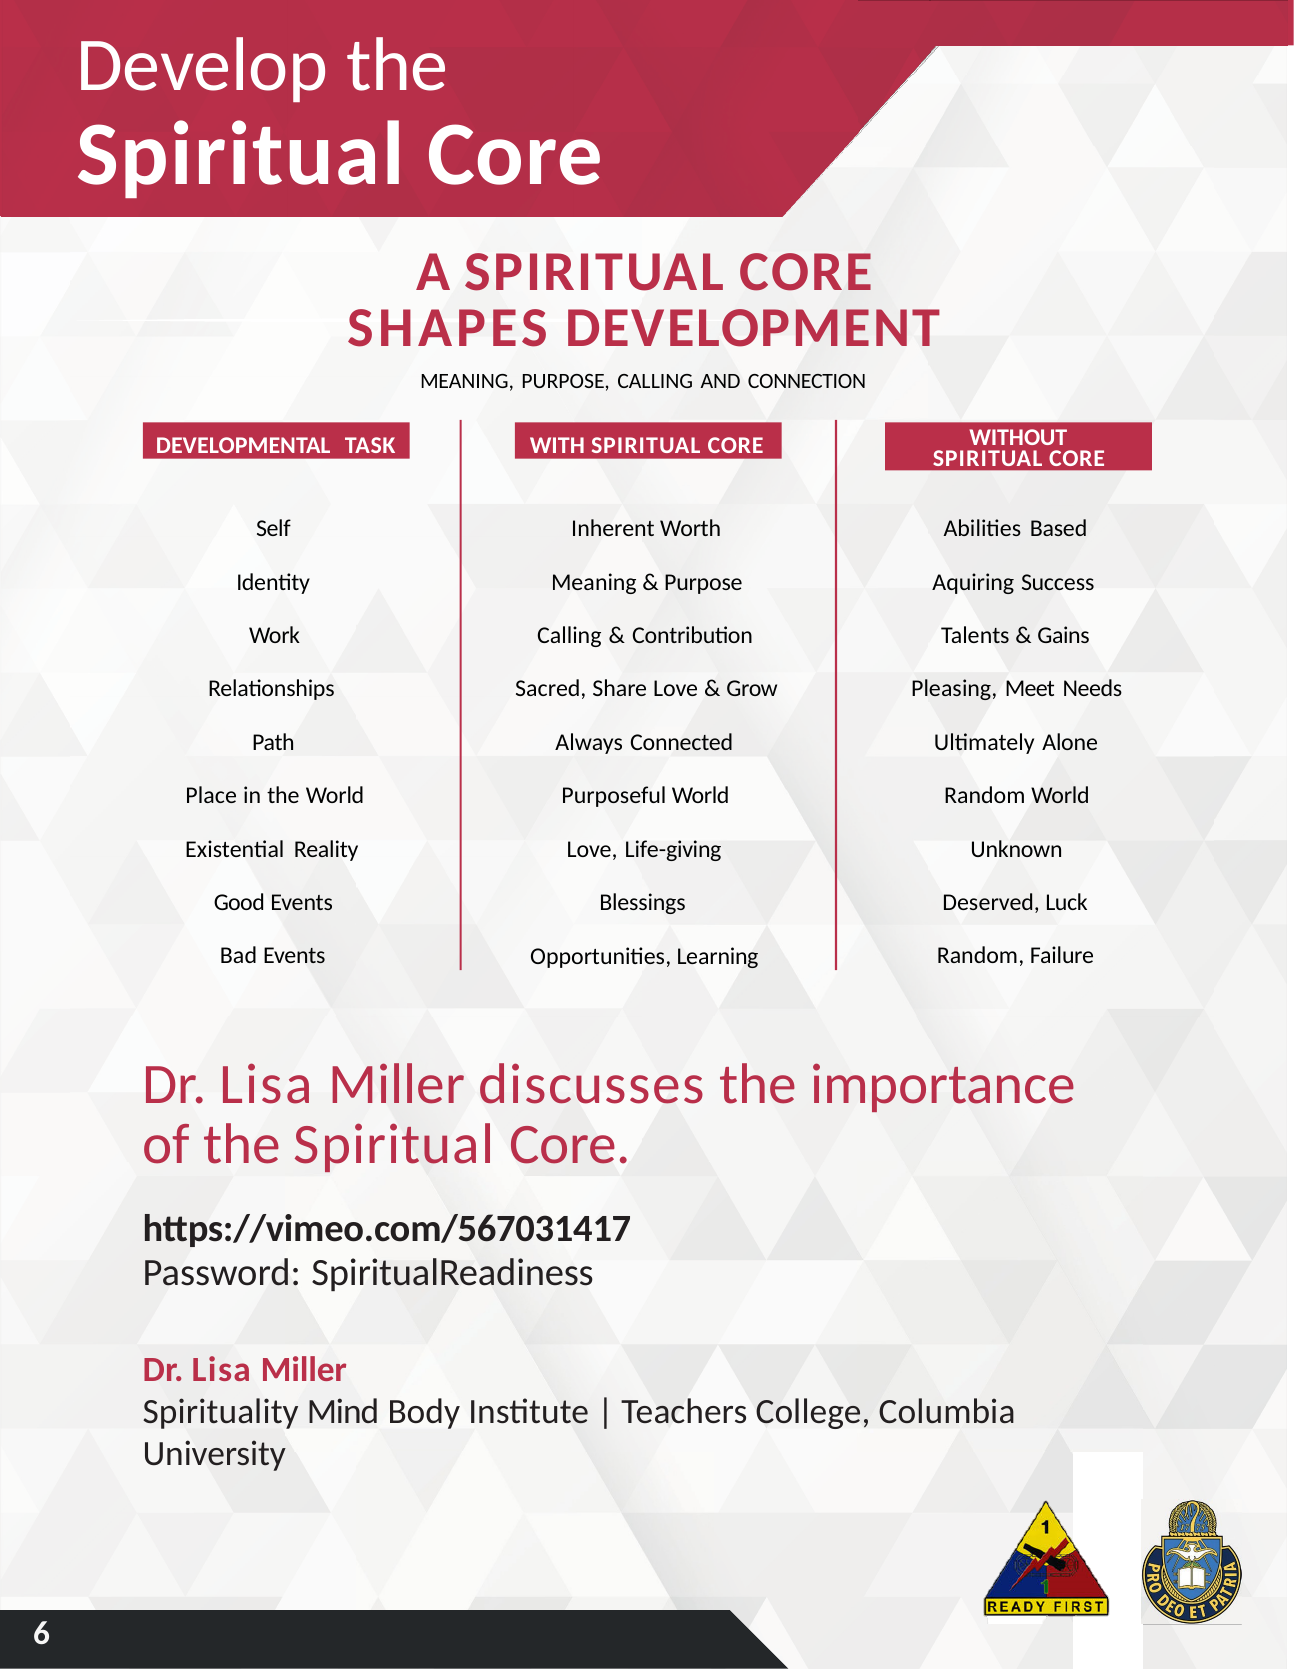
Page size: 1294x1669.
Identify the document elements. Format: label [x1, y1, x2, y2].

text_box [0, 0, 1294, 1669]
picture [980, 1496, 1110, 1625]
